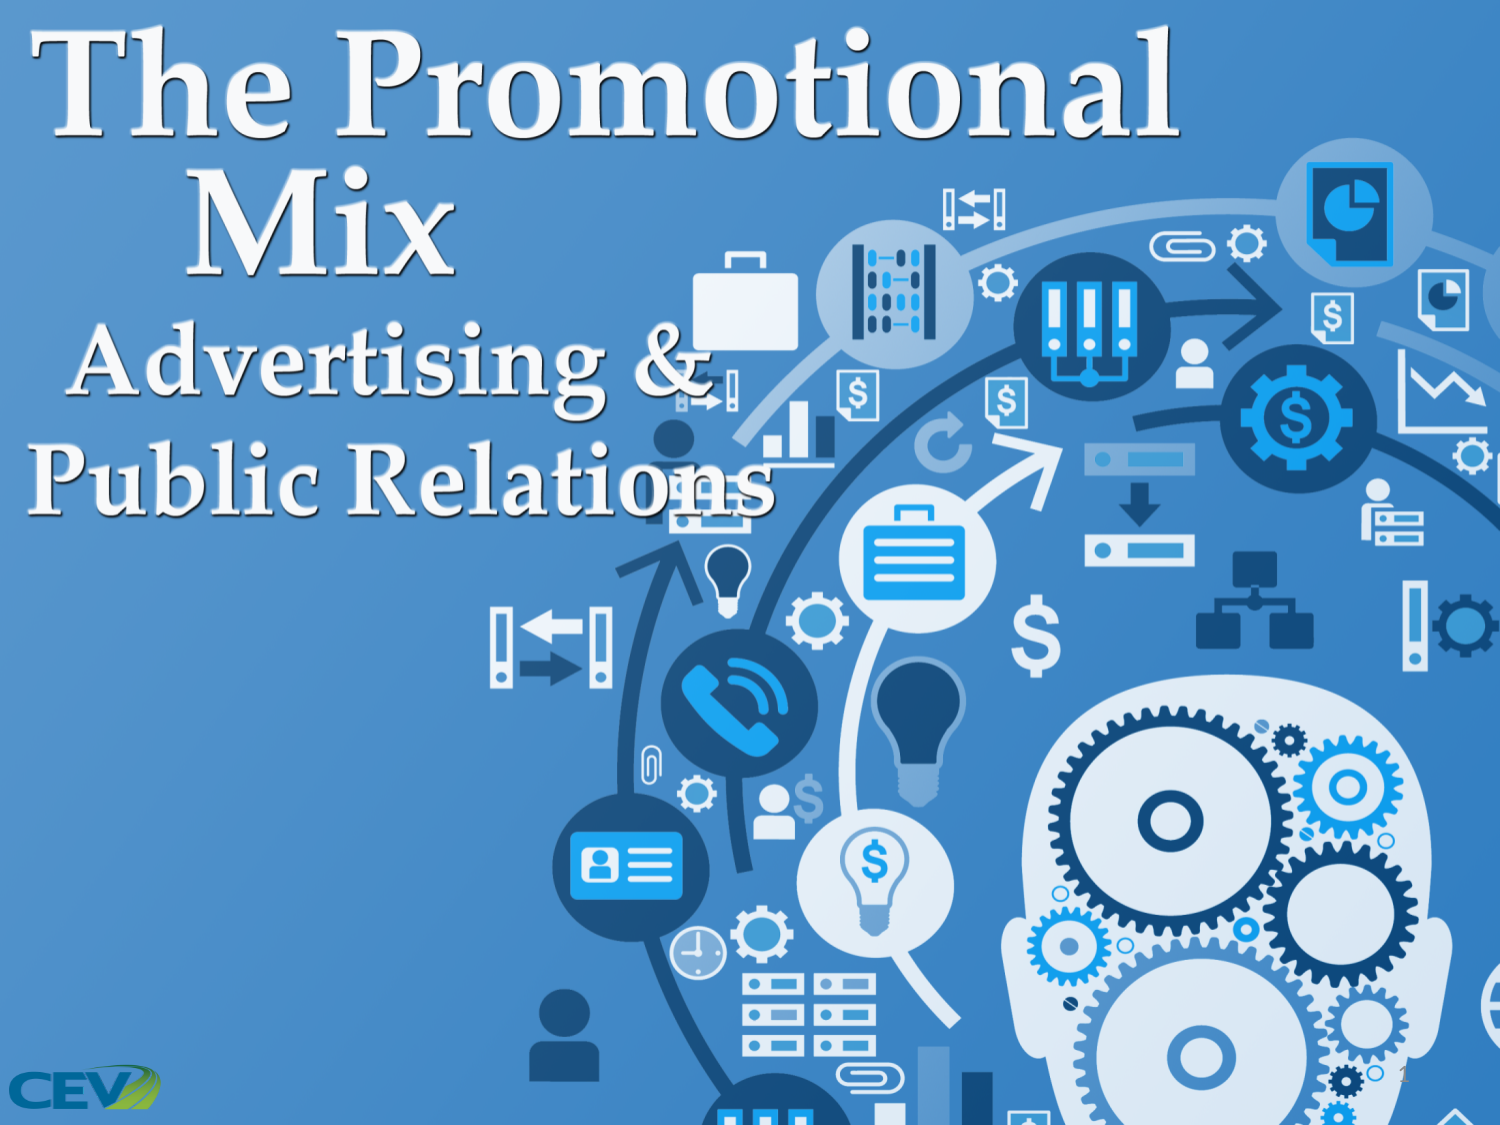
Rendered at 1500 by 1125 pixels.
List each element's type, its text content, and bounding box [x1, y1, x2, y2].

picture [0, 0, 1500, 1125]
slide_number 1 [1074, 1042, 1425, 1103]
